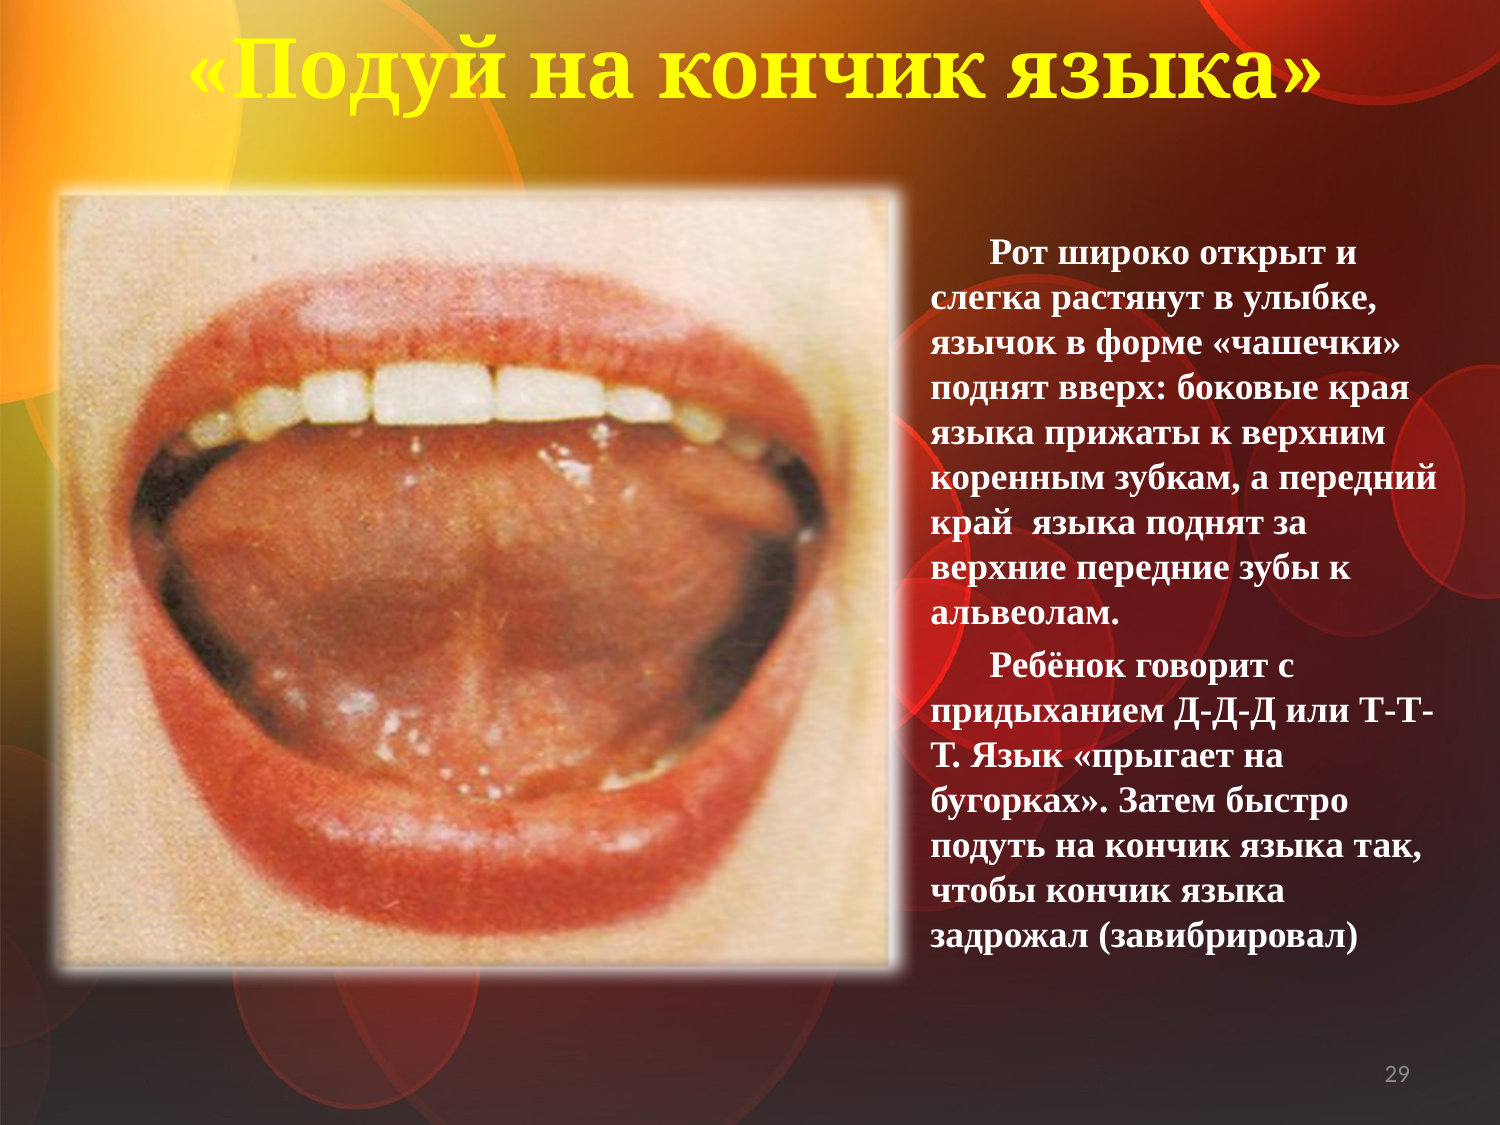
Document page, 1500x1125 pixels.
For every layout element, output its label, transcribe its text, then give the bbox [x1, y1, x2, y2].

picture [0, 0, 1500, 1125]
slide_number 29 [1074, 1042, 1425, 1103]
text_box «Подуй на кончик языка» [123, 0, 1388, 131]
text_box Рот широко открыт и слегка растянут в улыбке, язычок в форме «чашечки» поднят вверх: боковые края языка прижаты к верхним коренным зубкам, а передний край языка поднят за верхние передние зубы к альвеолам. Ребёнок говорит с придыханием Д-Д-Д или Т-Т-Т. Язык «прыгает на бугорках». Затем быстро подуть на кончик языка так, чтобы кончик языка задрожал (завибрировал) [915, 219, 1459, 1035]
